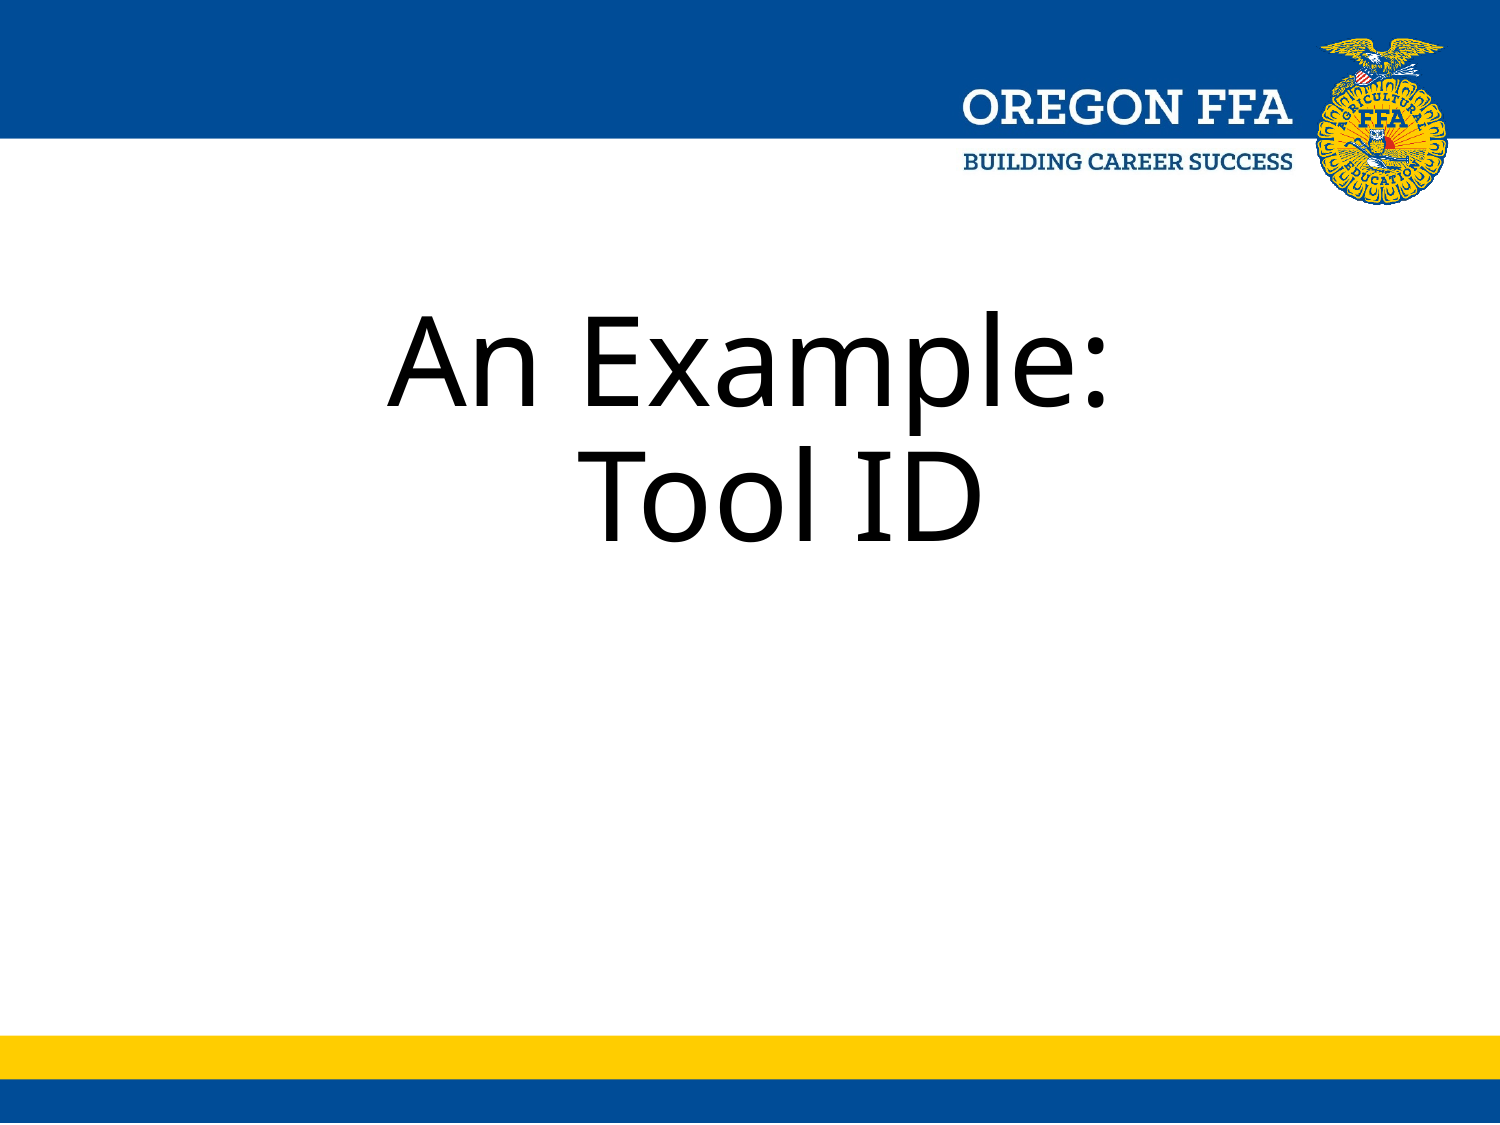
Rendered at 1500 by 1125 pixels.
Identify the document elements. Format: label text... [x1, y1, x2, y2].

picture [952, 12, 1472, 229]
title An Example: Tool ID [112, 184, 1388, 576]
